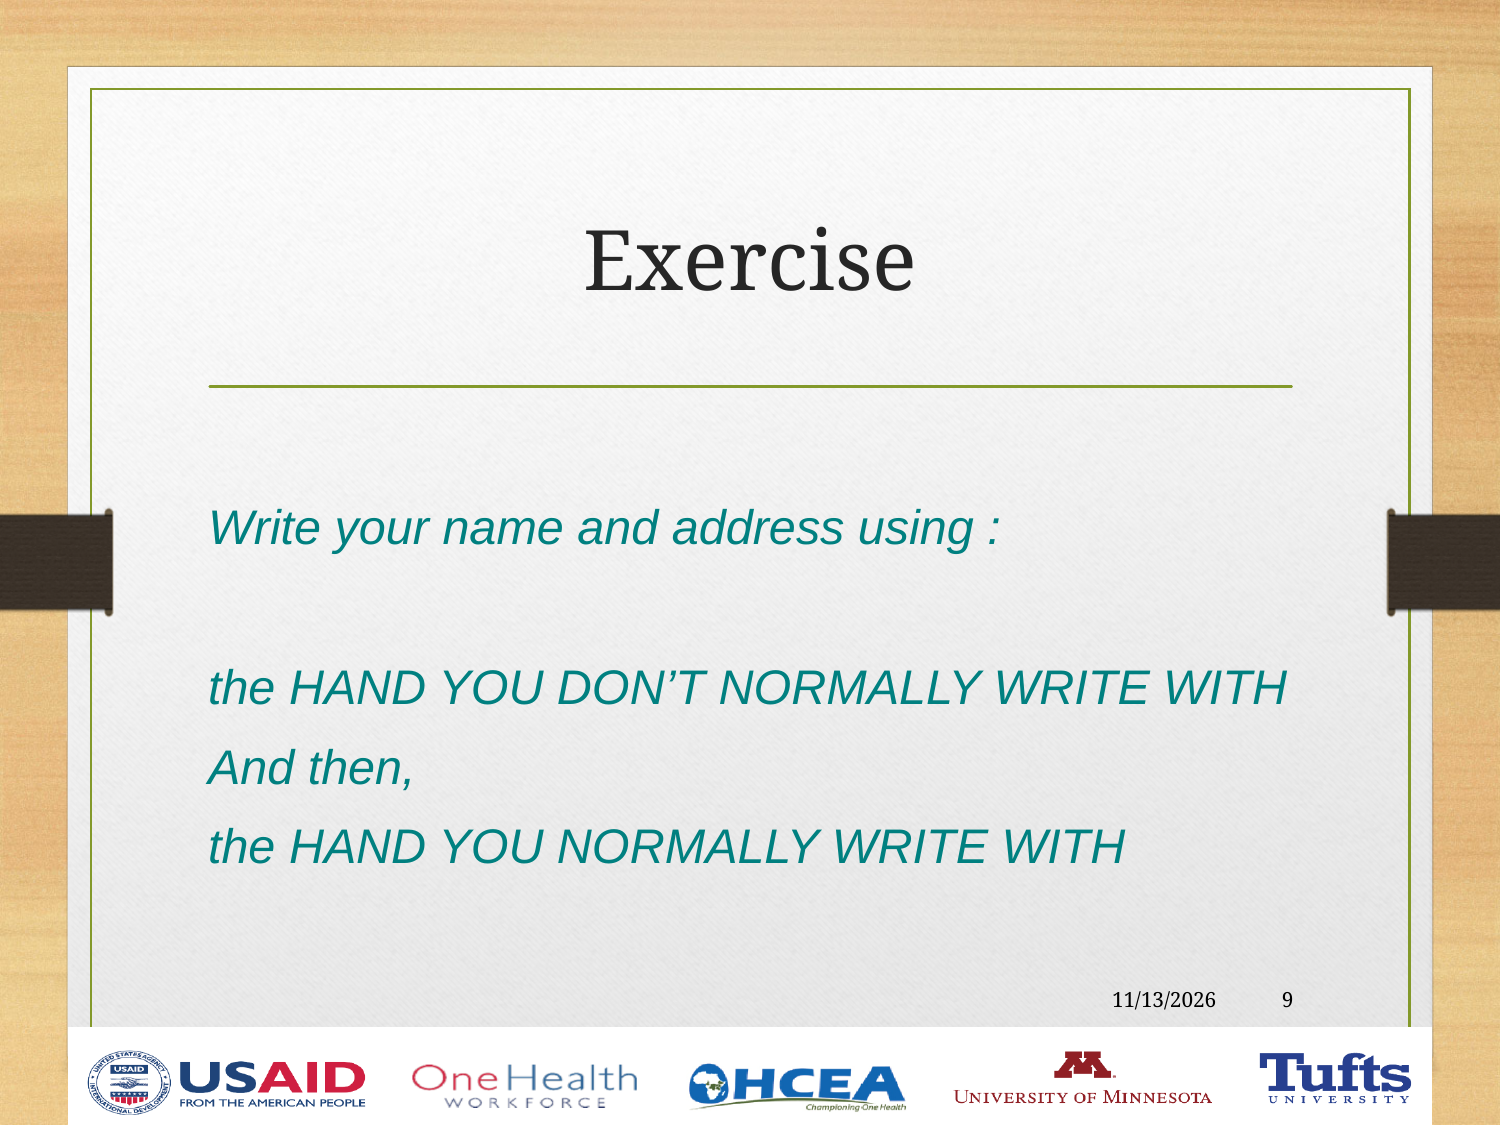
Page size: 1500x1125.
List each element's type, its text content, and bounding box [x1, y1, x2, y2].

picture [0, 0, 1500, 1125]
slide_number 9 [1243, 977, 1309, 1024]
title Exercise [193, 150, 1309, 365]
list Write your name and address using : the HAND YOU DON’T NORMALLY WRITE WITH And then, the HAND YOU NORMALLY WRITE WITH [193, 408, 1309, 974]
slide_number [1042, 977, 1232, 1024]
